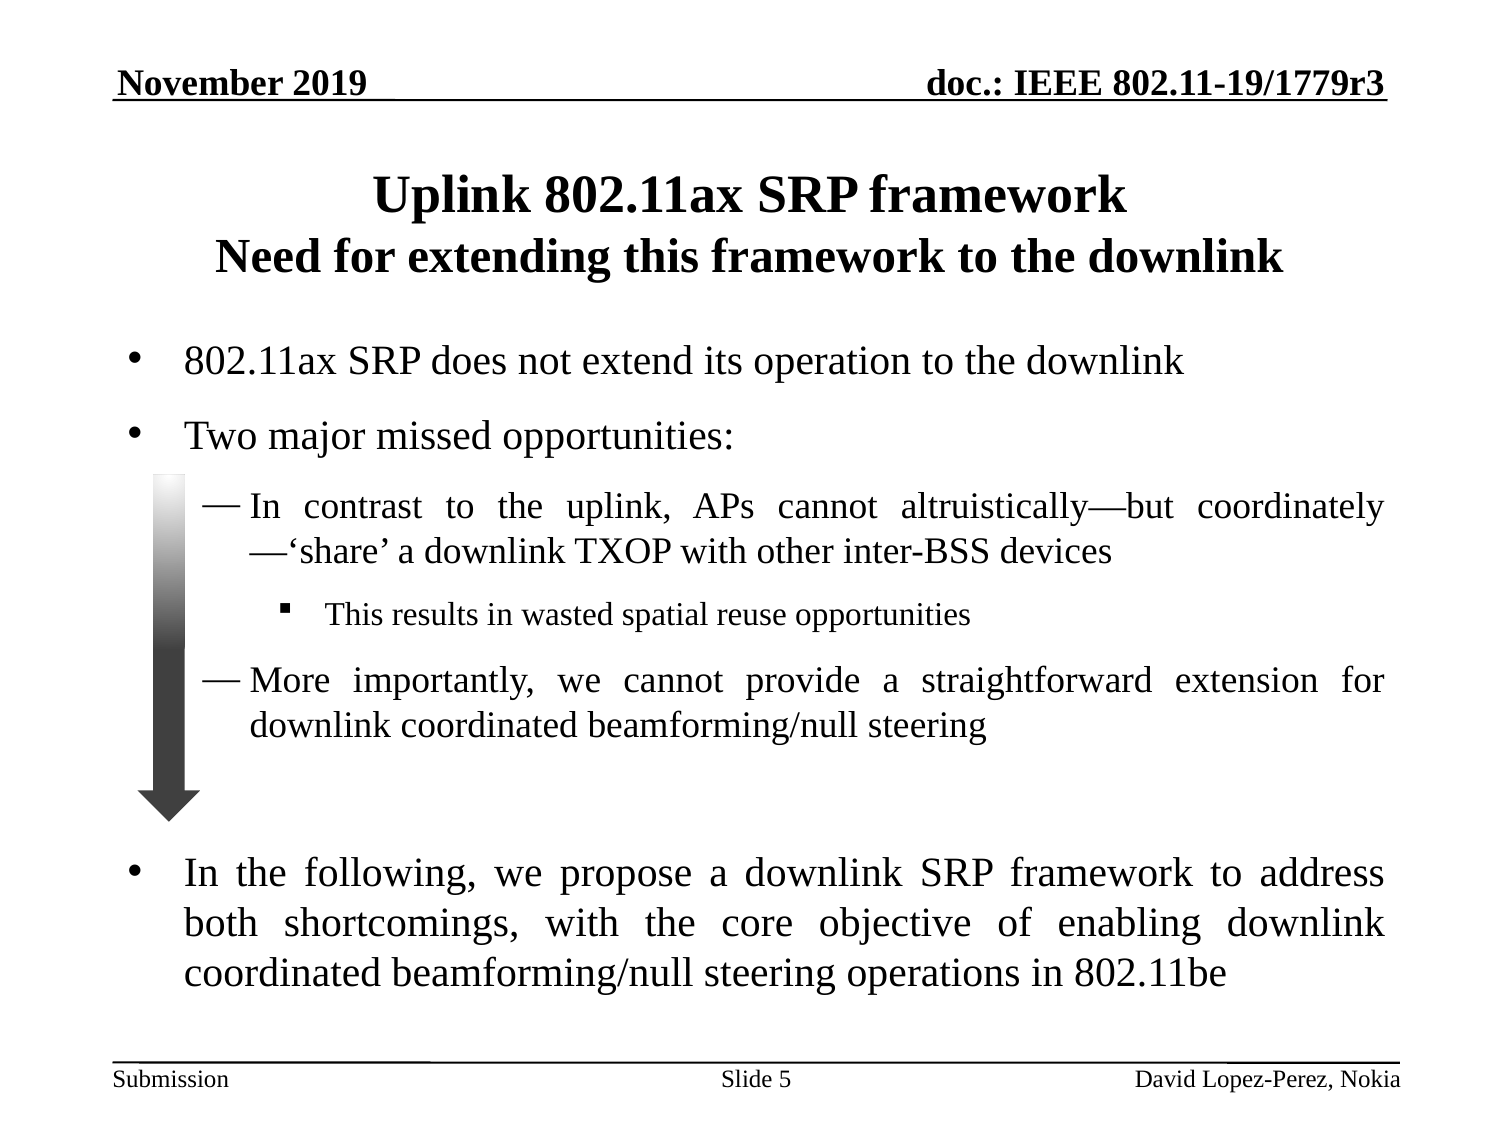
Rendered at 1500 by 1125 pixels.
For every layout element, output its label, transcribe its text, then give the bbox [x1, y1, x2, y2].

footer David Lopez-Perez, Nokia [878, 1061, 1402, 1093]
text_box [135, 472, 203, 824]
list 802.11ax SRP does not extend its operation to the downlink Two major missed opportunities: In contrast to the uplink, APs cannot altruistically—but coordinately—‘share’ a downlink TXOP with other inter-BSS devices This results in wasted spatial reuse opportunities More importantly, we cannot provide a straightforward extension for downlink coordinated beamforming/null steering In the following, we propose a downlink SRP framework to address both shortcomings, with the core objective of enabling downlink coordinated beamforming/null steering operations in 802.11be [112, 324, 1402, 1055]
text_box November 2019 [117, 58, 507, 104]
title Uplink 802.11ax SRP framework Need for extending this framework to the downlink [74, 149, 1426, 291]
slide_number Slide 5 [712, 1061, 800, 1123]
